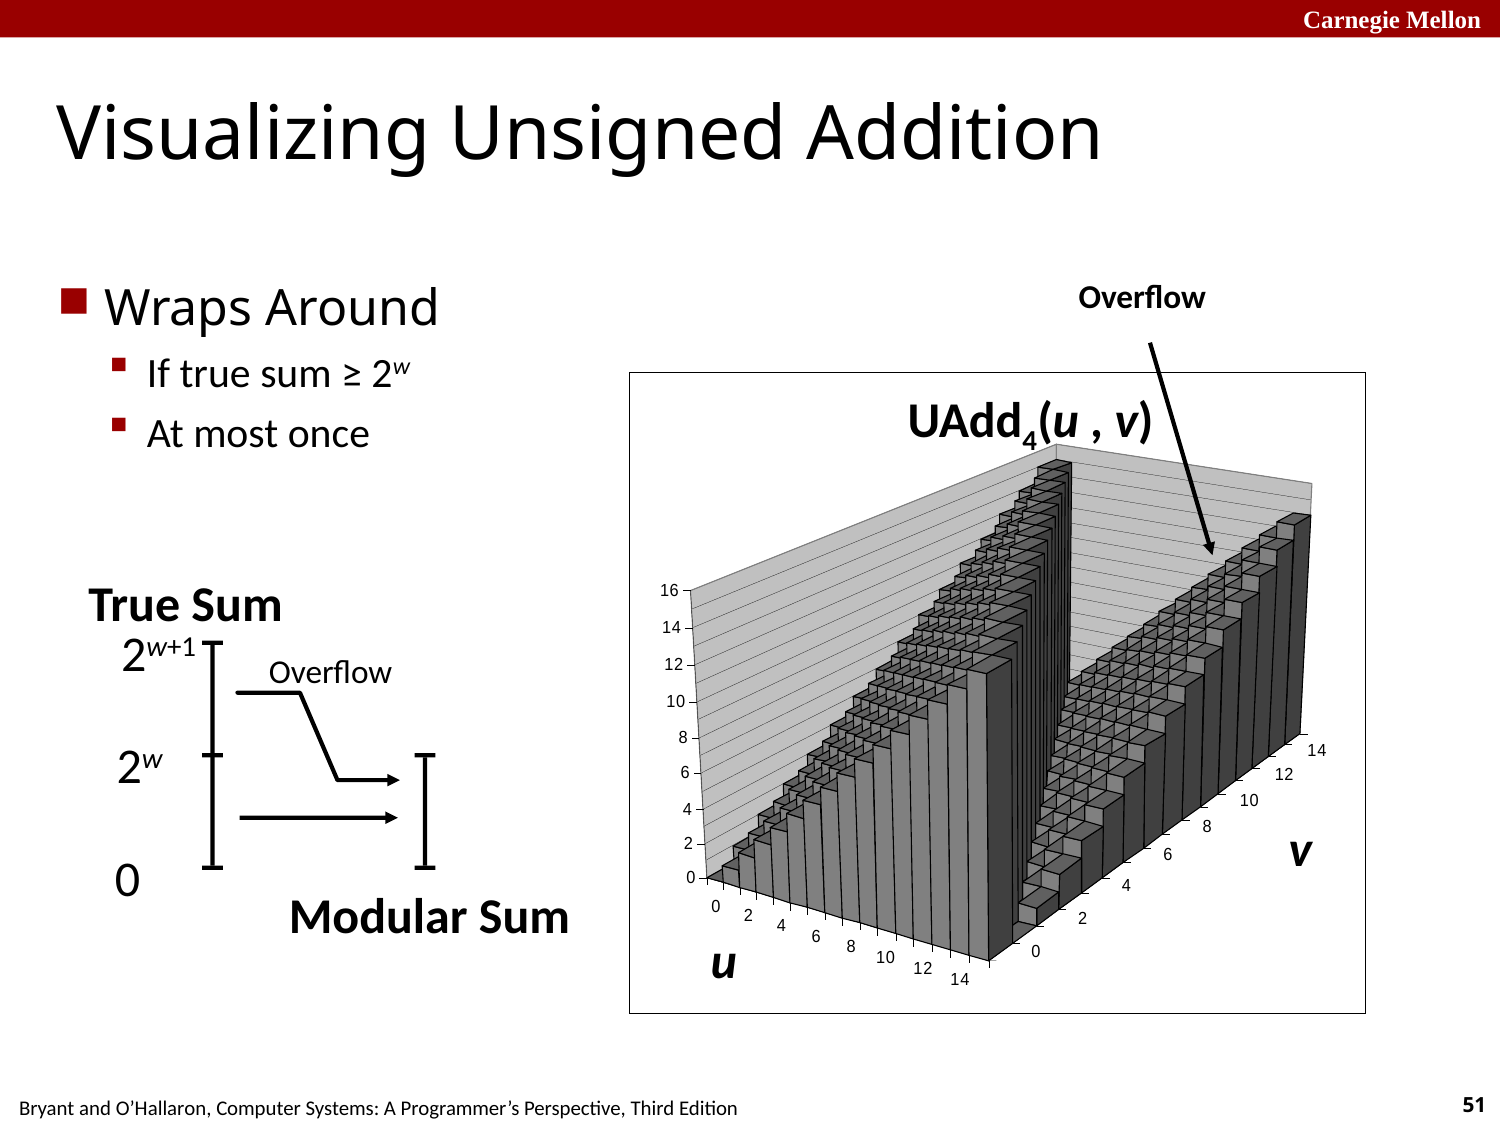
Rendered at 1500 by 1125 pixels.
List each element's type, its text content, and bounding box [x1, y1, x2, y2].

list Wraps Around If true sum ≥ 2w At most once [47, 267, 619, 1125]
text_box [624, 367, 1374, 1020]
title Visualizing Unsigned Addition [49, 83, 1339, 176]
text_box Overflow [1063, 267, 1221, 323]
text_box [99, 613, 436, 915]
text_box True Sum [73, 563, 298, 639]
text_box Modular Sum [273, 876, 586, 951]
